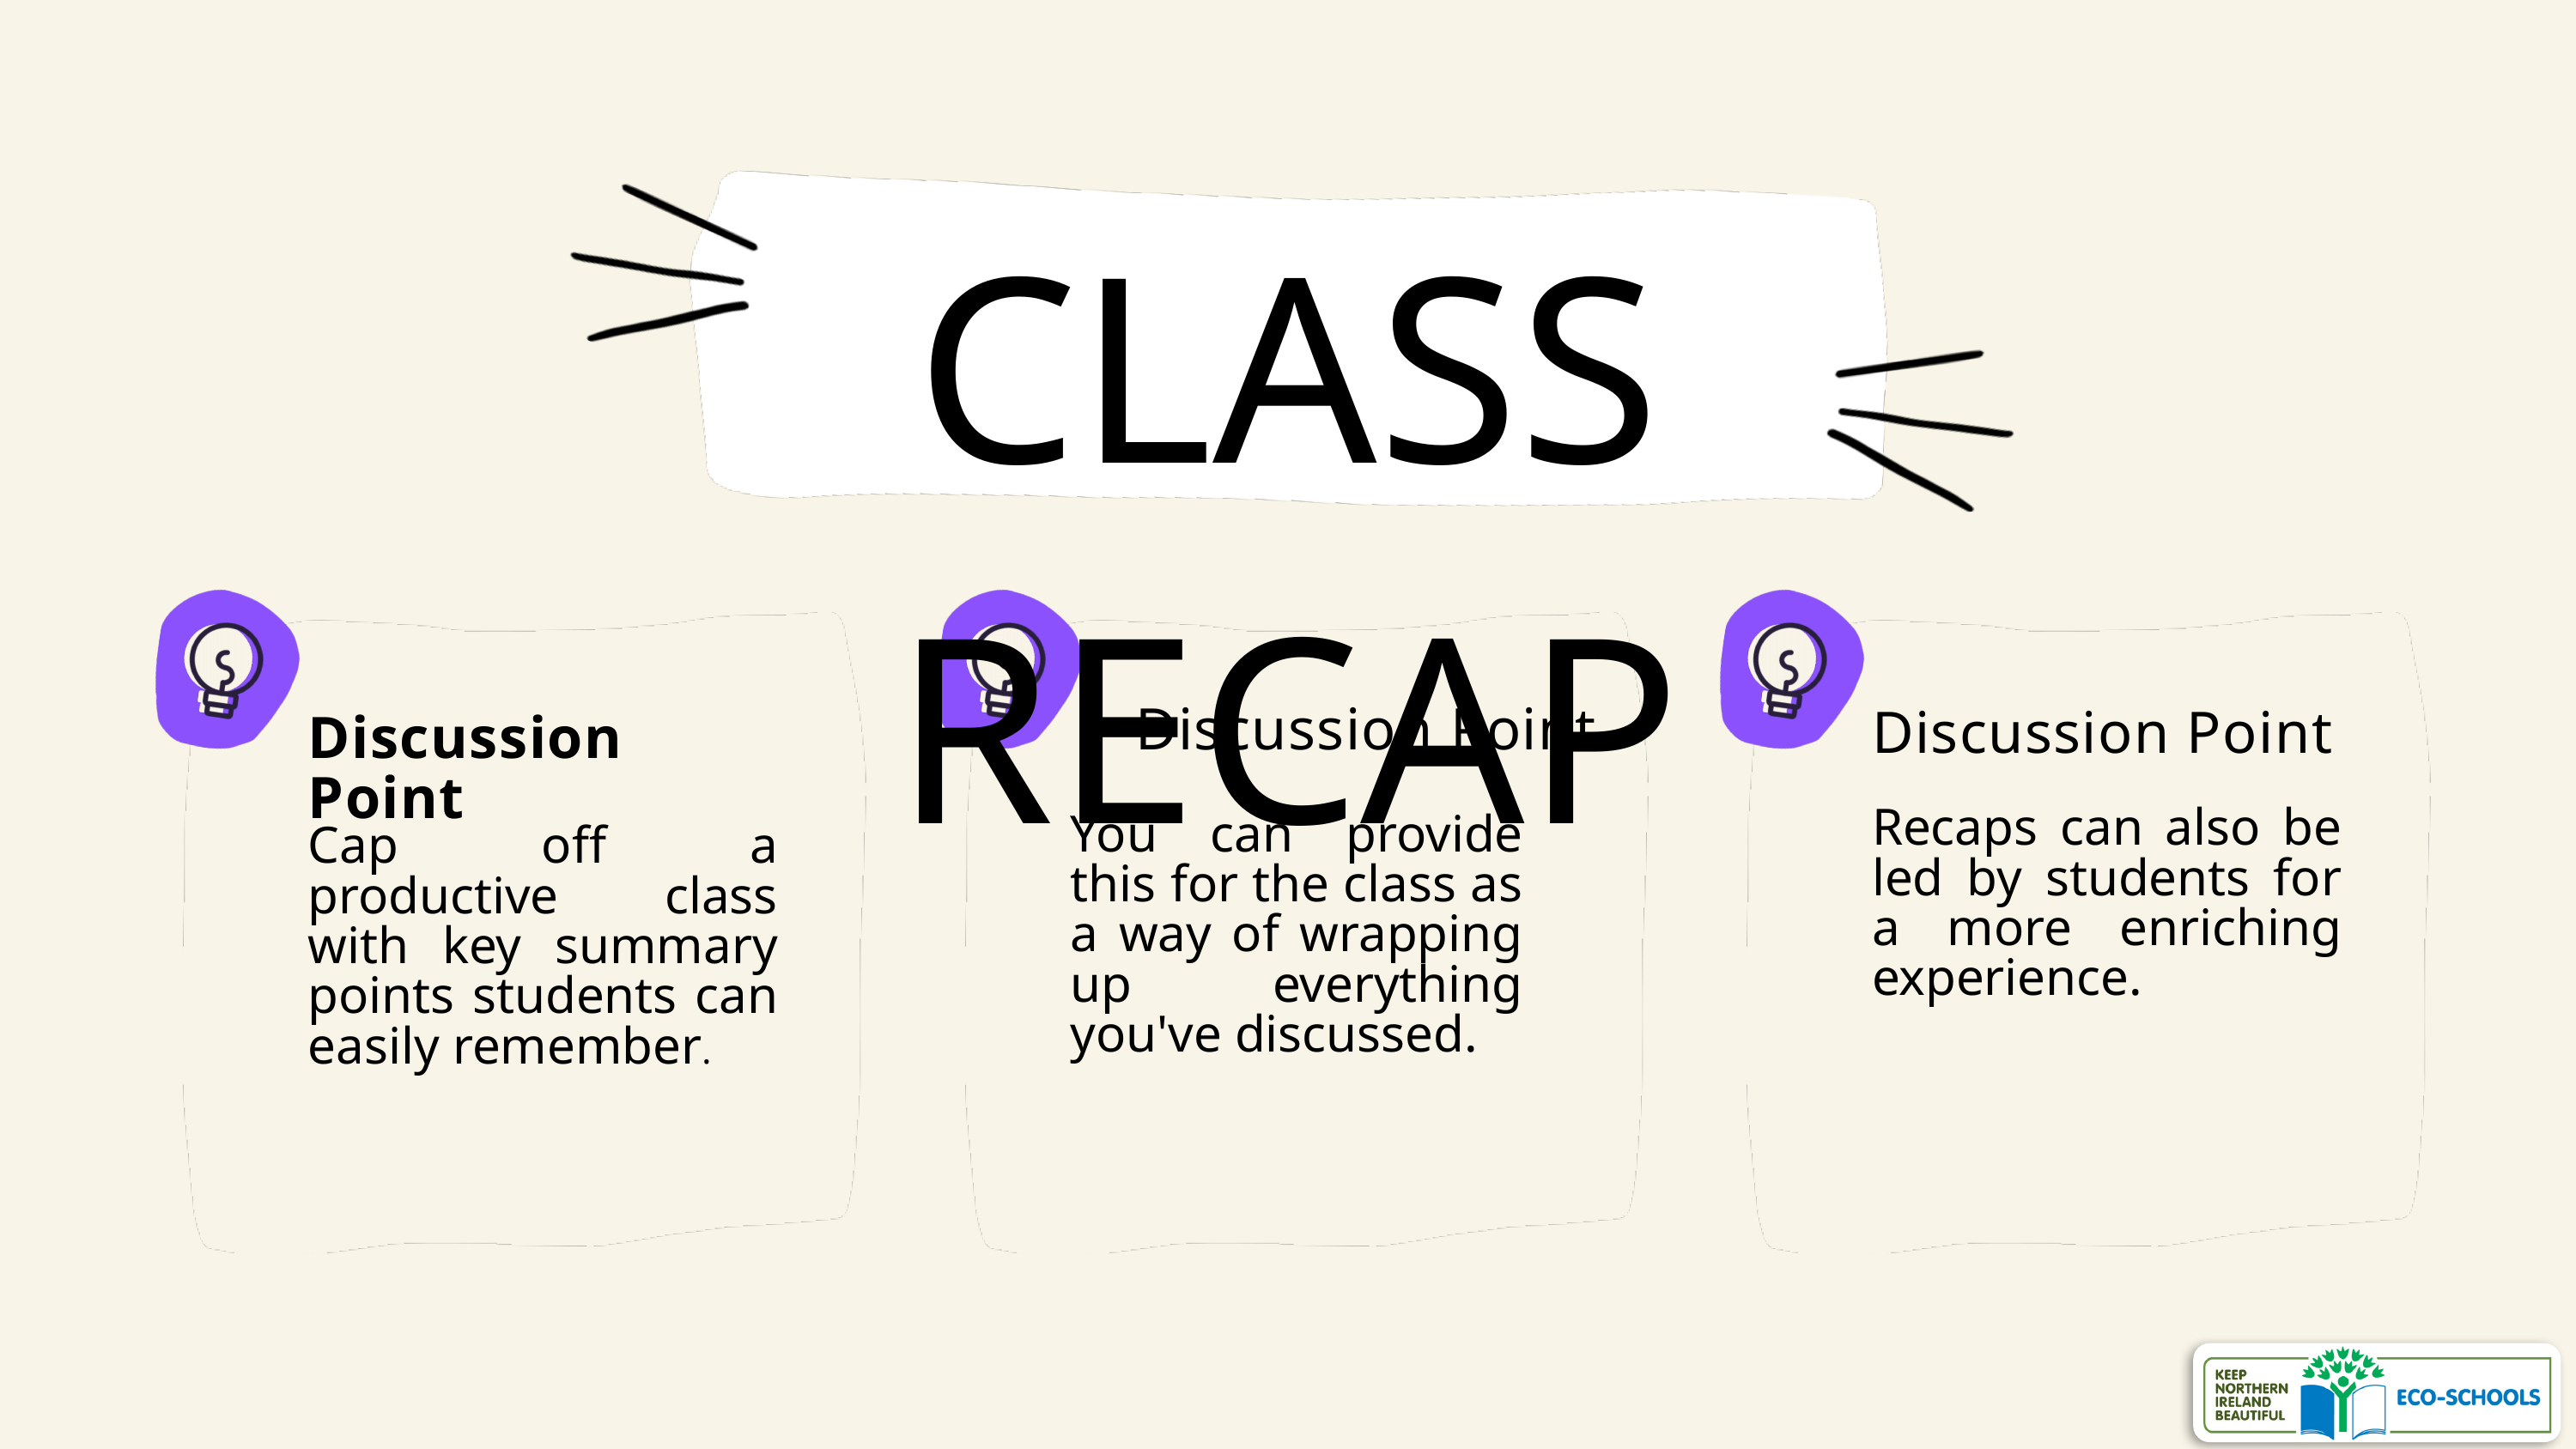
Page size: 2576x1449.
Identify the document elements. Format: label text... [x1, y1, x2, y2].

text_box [1090, 700, 1606, 1143]
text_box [1708, 581, 1873, 760]
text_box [144, 581, 308, 760]
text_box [307, 709, 779, 976]
text_box CLASS RECAP [757, 544, 1819, 876]
picture [1746, 611, 2432, 1255]
picture [963, 611, 1649, 1255]
picture [182, 611, 868, 1255]
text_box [1871, 704, 2342, 958]
picture [2192, 1343, 2561, 1443]
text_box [927, 581, 1091, 760]
picture [542, 110, 2023, 582]
